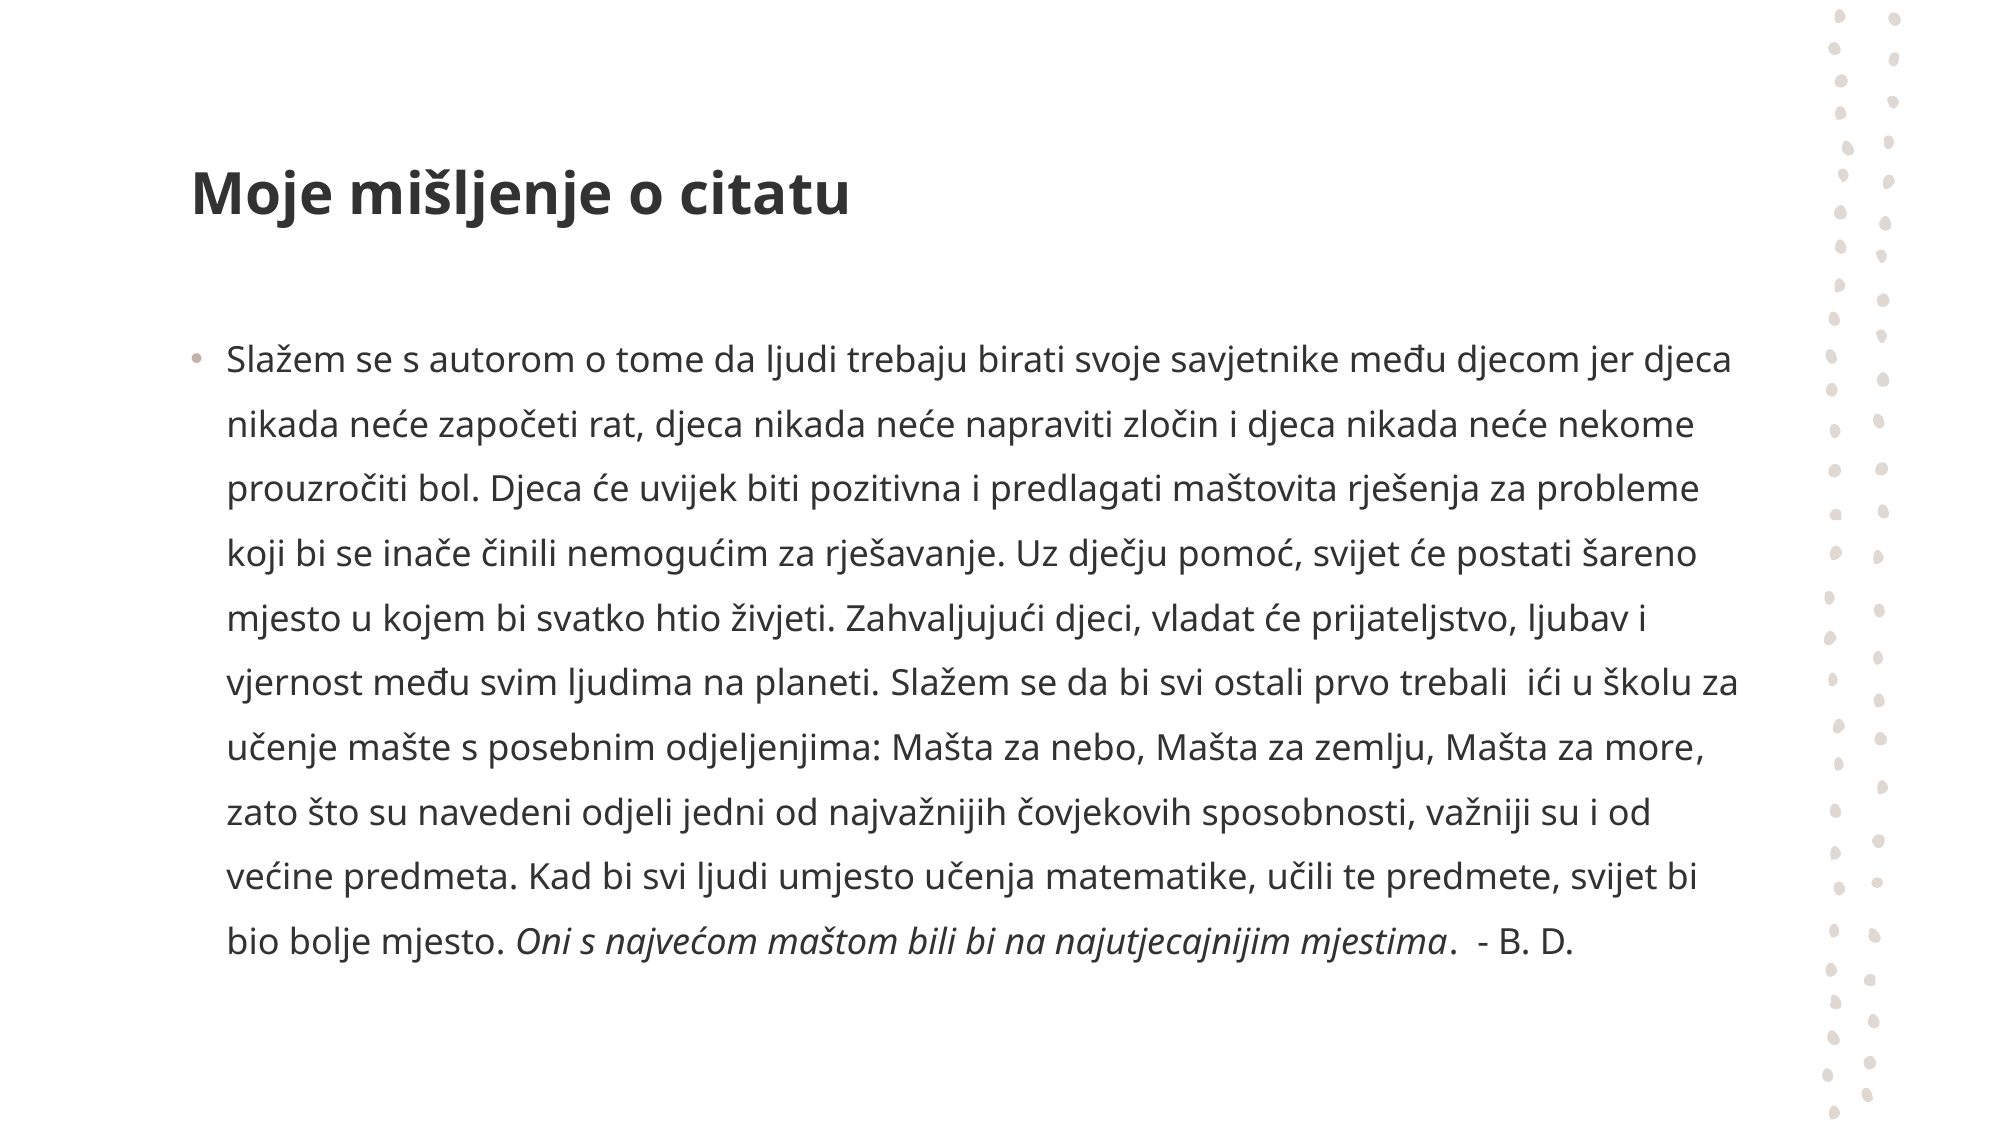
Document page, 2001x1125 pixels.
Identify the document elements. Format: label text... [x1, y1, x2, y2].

title Moje mišljenje o citatu [175, 82, 1756, 300]
list Slažem se s autorom o tome da ljudi trebaju birati svoje savjetnike među djecom jer djeca nikada neće započeti rat, djeca nikada neće napraviti zločin i djeca nikada neće nekome prouzročiti bol. Djeca će uvijek biti pozitivna i predlagati maštovita rješenja za probleme koji bi se inače činili nemogućim za rješavanje. Uz dječju pomoć, svijet će postati šareno mjesto u kojem bi svatko htio živjeti. Zahvaljujući djeci, vladat će prijateljstvo, ljubav i vjernost među svim ljudima na planeti. Slažem se da bi svi ostali prvo trebali ići u školu za učenje mašte s posebnim odjeljenjima: Mašta za nebo, Mašta za zemlju, Mašta za more, zato što su navedeni odjeli jedni od najvažnijih čovjekovih sposobnosti, važniji su i od većine predmeta. Kad bi svi ljudi umjesto učenja matematike, učili te predmete, svijet bi bio bolje mjesto. Oni s najvećom maštom bili bi na najutjecajnijim mjestima. - B. D. [175, 307, 1756, 1022]
